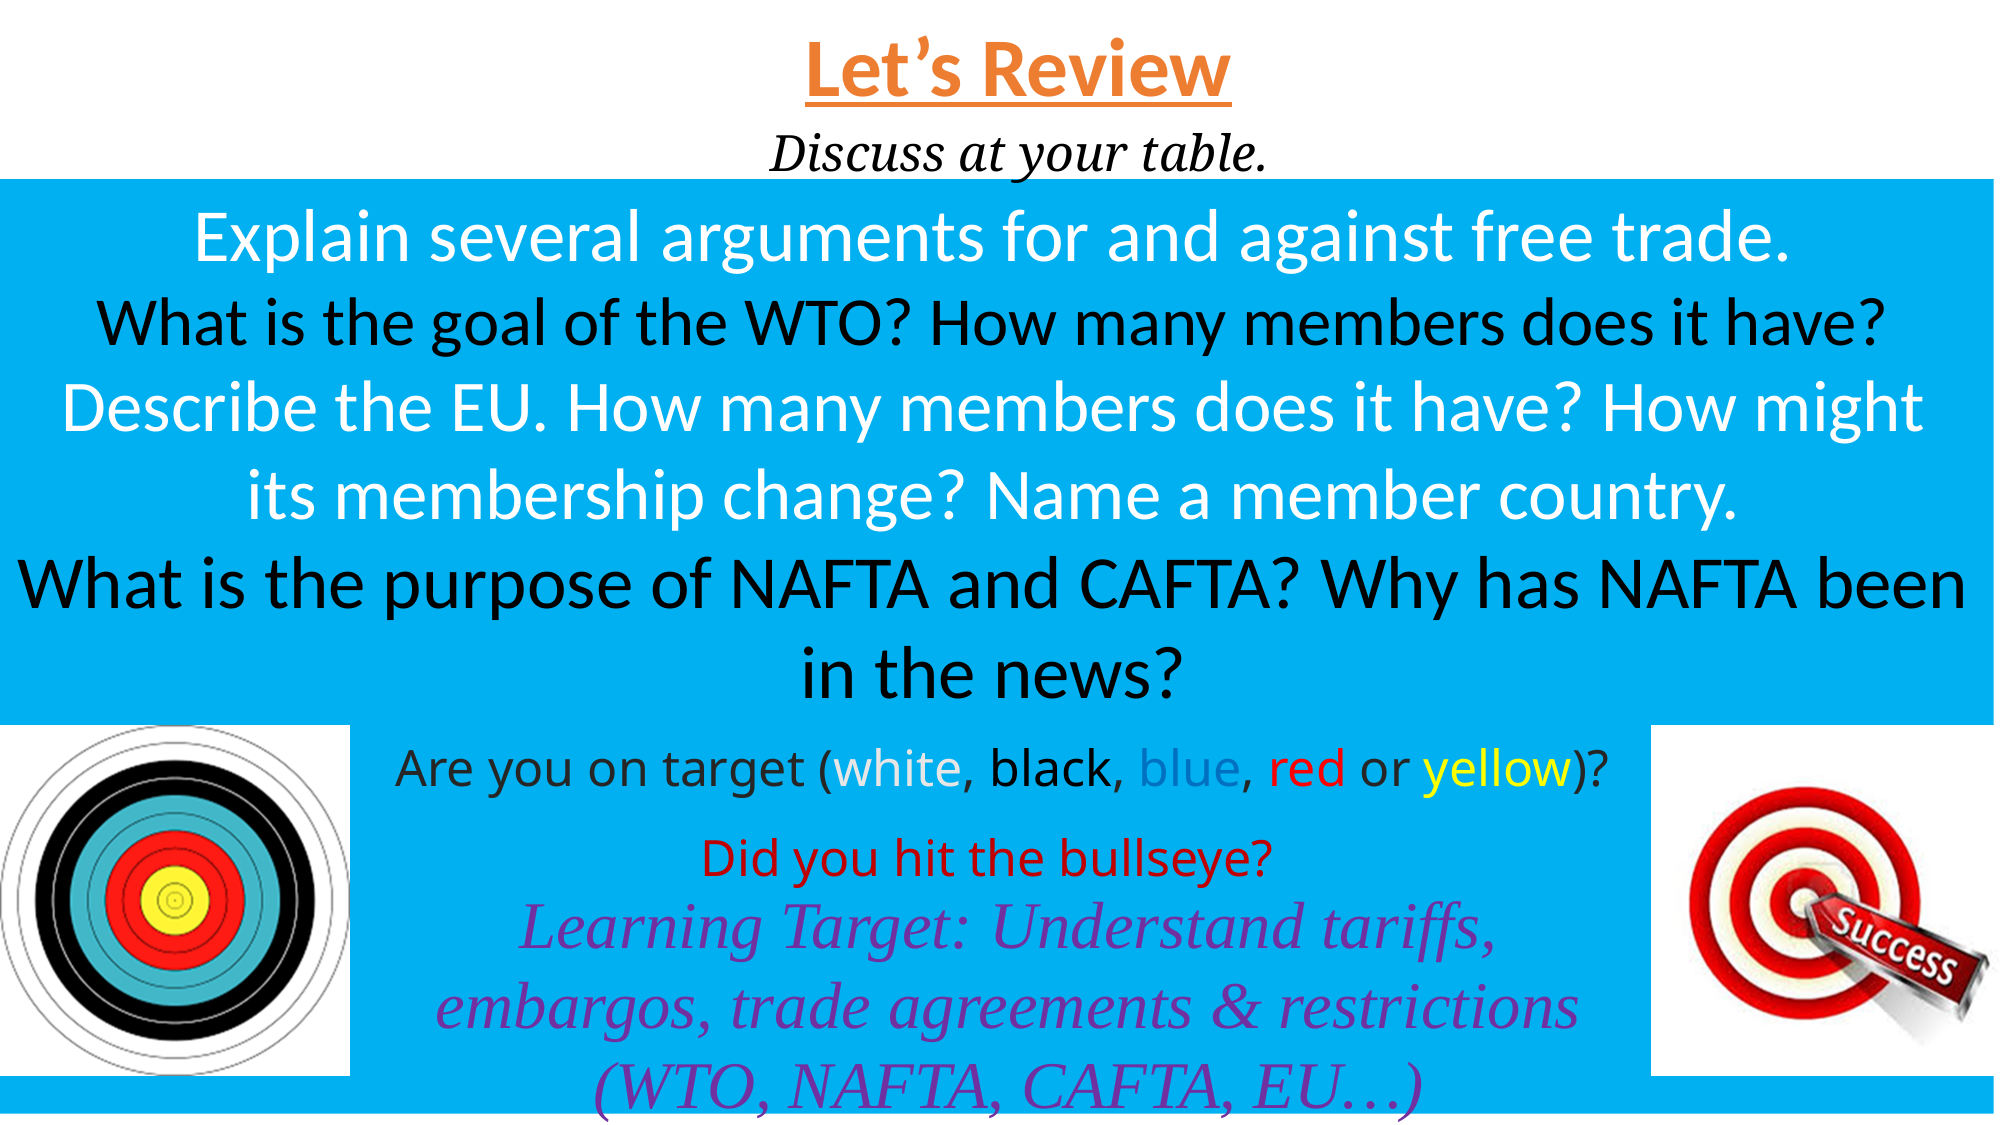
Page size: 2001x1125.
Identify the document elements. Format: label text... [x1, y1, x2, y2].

picture [1652, 725, 2000, 1076]
text_box Discuss at your table. [287, 113, 1700, 189]
text_box Learning Target: Understand tariffs, embargos, trade agreements & restrictions (WTO, NAFTA, CAFTA, EU…) [367, 874, 1651, 1125]
text_box Let’s Review [462, 5, 1575, 121]
text_box Explain several arguments for and against free trade. What is the goal of the WTO? How many members does it have? Describe the EU. How many members does it have? How might its membership change? Name a member country. What is the purpose of NAFTA and CAFTA? Why has NAFTA been in the news? Are you on target (white, black, blue, red or yellow)? Did you hit the bullseye? [0, 179, 1994, 1114]
picture [0, 726, 349, 1075]
